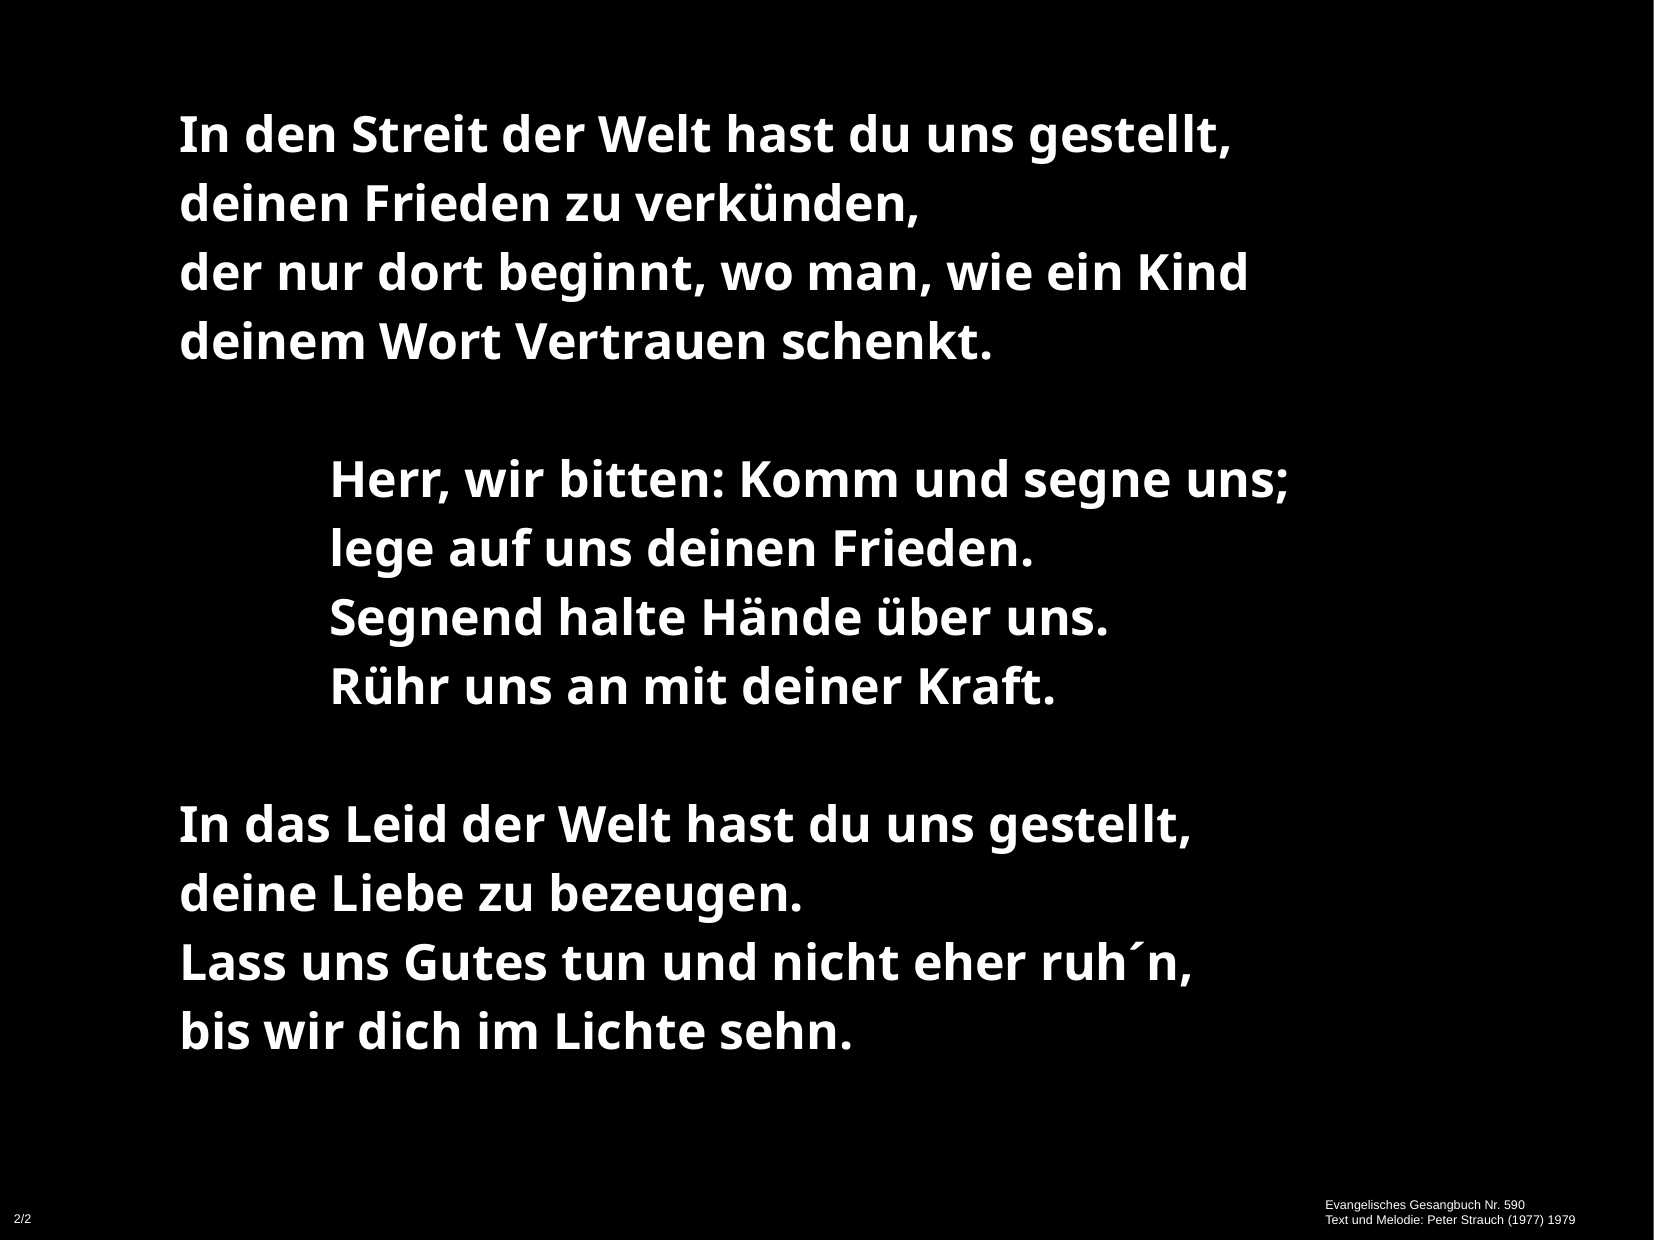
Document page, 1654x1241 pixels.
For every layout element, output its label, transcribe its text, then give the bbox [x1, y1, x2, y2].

text_box In den Streit der Welt hast du uns gestellt, deinen Frieden zu verkünden, der nur dort beginnt, wo man, wie ein Kind deinem Wort Vertrauen schenkt. Herr, wir bitten: Komm und segne uns; lege auf uns deinen Frieden. Segnend halte Hände über uns. Rühr uns an mit deiner Kraft. In das Leid der Welt hast du uns gestellt, deine Liebe zu bezeugen. Lass uns Gutes tun und nicht eher ruh´n, bis wir dich im Lichte sehn. [164, 86, 1305, 1068]
text_box 2/2 [0, 1203, 47, 1234]
text_box Evangelisches Gesangbuch Nr. 590 Text und Melodie: Peter Strauch (1977) 1979 [1310, 1189, 1591, 1235]
